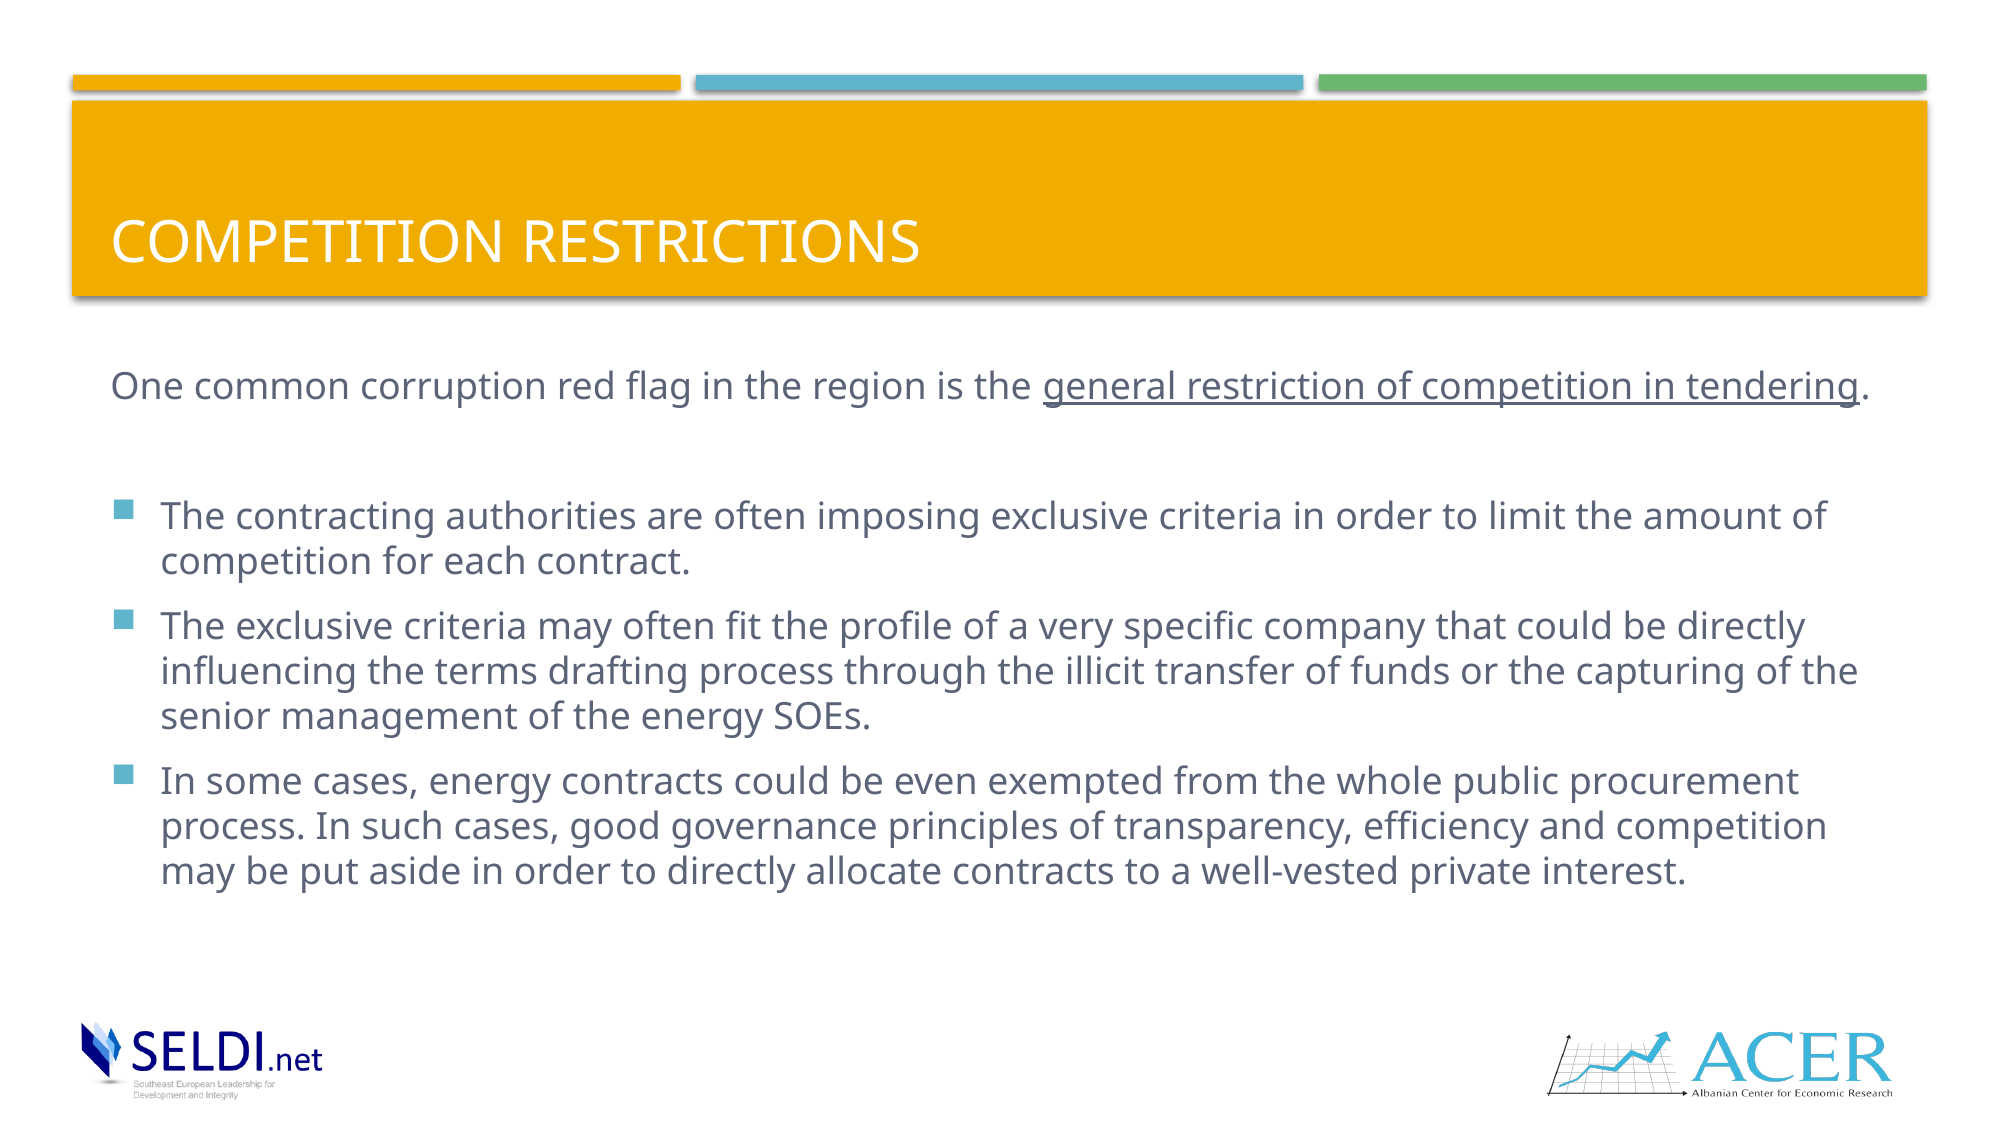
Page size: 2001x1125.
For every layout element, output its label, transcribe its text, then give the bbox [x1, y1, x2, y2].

picture [1544, 1002, 1896, 1125]
list One common corruption red flag in the region is the general restriction of competition in tendering. The contracting authorities are often imposing exclusive criteria in order to limit the amount of competition for each contract. The exclusive criteria may often fit the profile of a very specific company that could be directly influencing the terms drafting process through the illicit transfer of funds or the capturing of the senior management of the energy SOEs. In some cases, energy contracts could be even exempted from the whole public procurement process. In such cases, good governance principles of transparency, efficiency and competition may be put aside in order to directly allocate contracts to a well-vested private interest. [95, 357, 1905, 962]
title COMPETITION RESTRICTIONS [95, 115, 1905, 282]
picture [73, 1018, 329, 1104]
